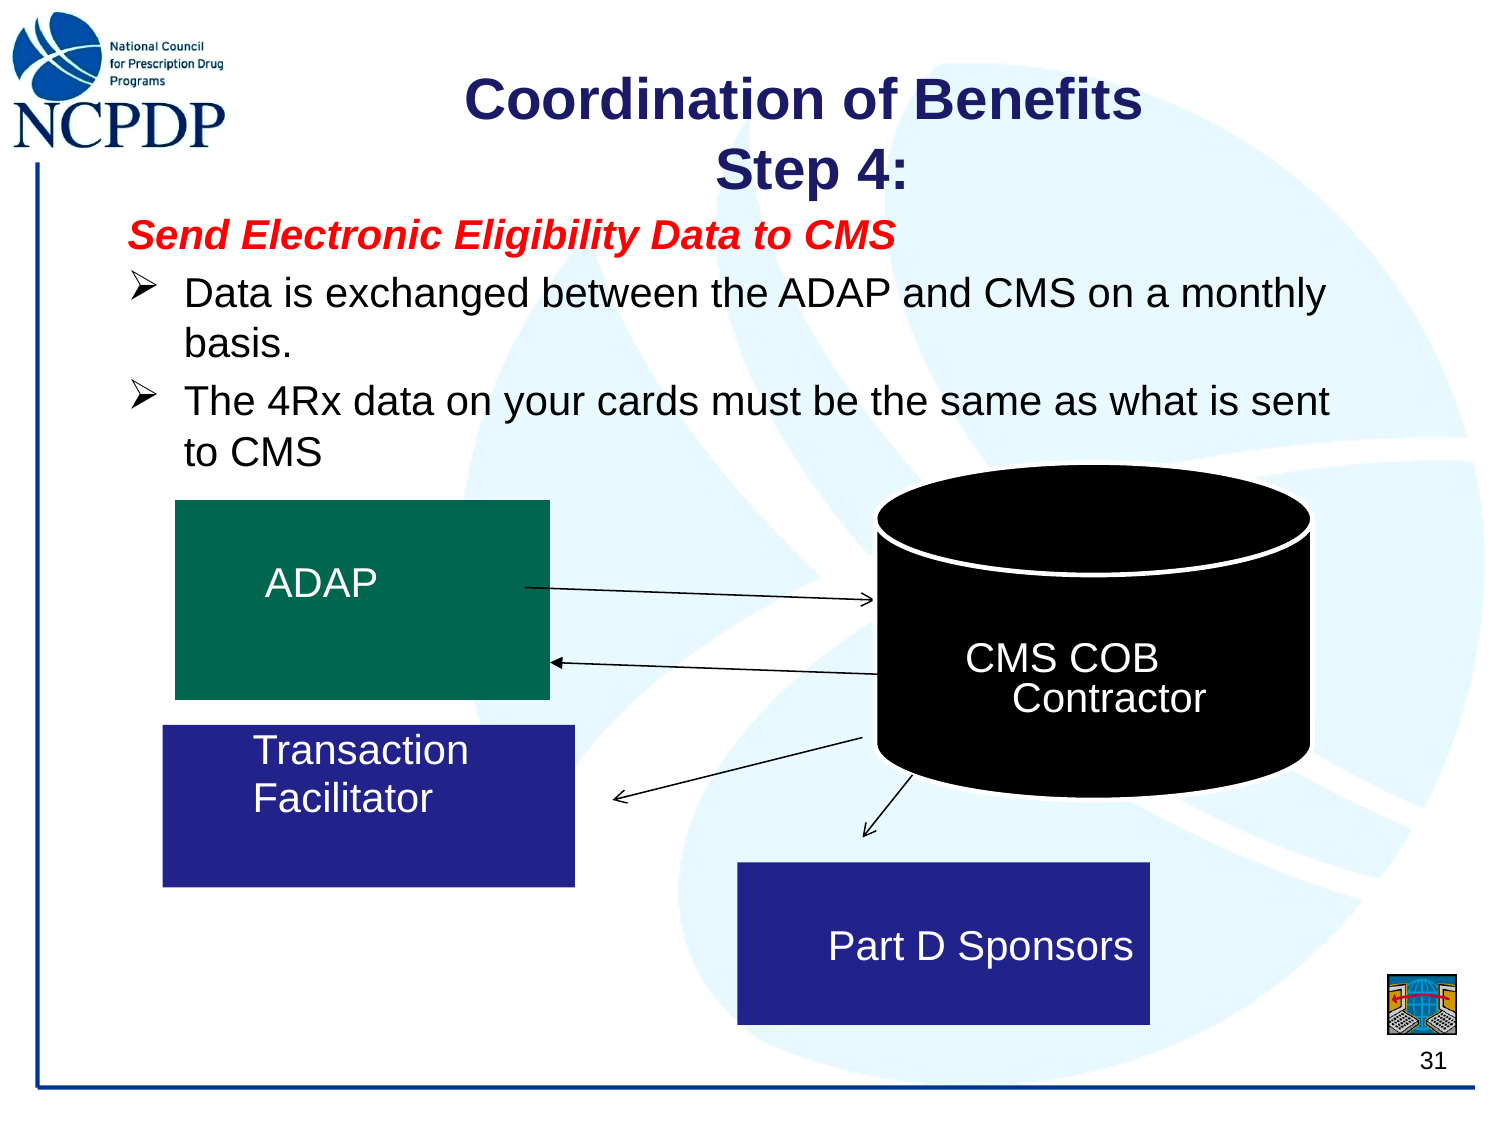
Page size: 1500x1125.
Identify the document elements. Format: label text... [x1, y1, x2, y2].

text_box ADAP [174, 500, 550, 701]
text_box Part D Sponsors [737, 862, 1150, 1025]
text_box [524, 587, 876, 601]
list Send Electronic Eligibility Data to CMS Data is exchanged between the ADAP and CMS on a monthly basis. The 4Rx data on your cards must be the same as what is sent to CMS [112, 199, 1388, 876]
title Coordination of Benefits Step 4: [237, 37, 1388, 199]
picture [12, 12, 225, 148]
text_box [549, 662, 901, 676]
picture [1387, 974, 1457, 1035]
text_box CMS COB Contractor [874, 462, 1313, 801]
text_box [612, 737, 863, 801]
text_box Transaction Facilitator [162, 724, 575, 888]
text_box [862, 774, 913, 838]
